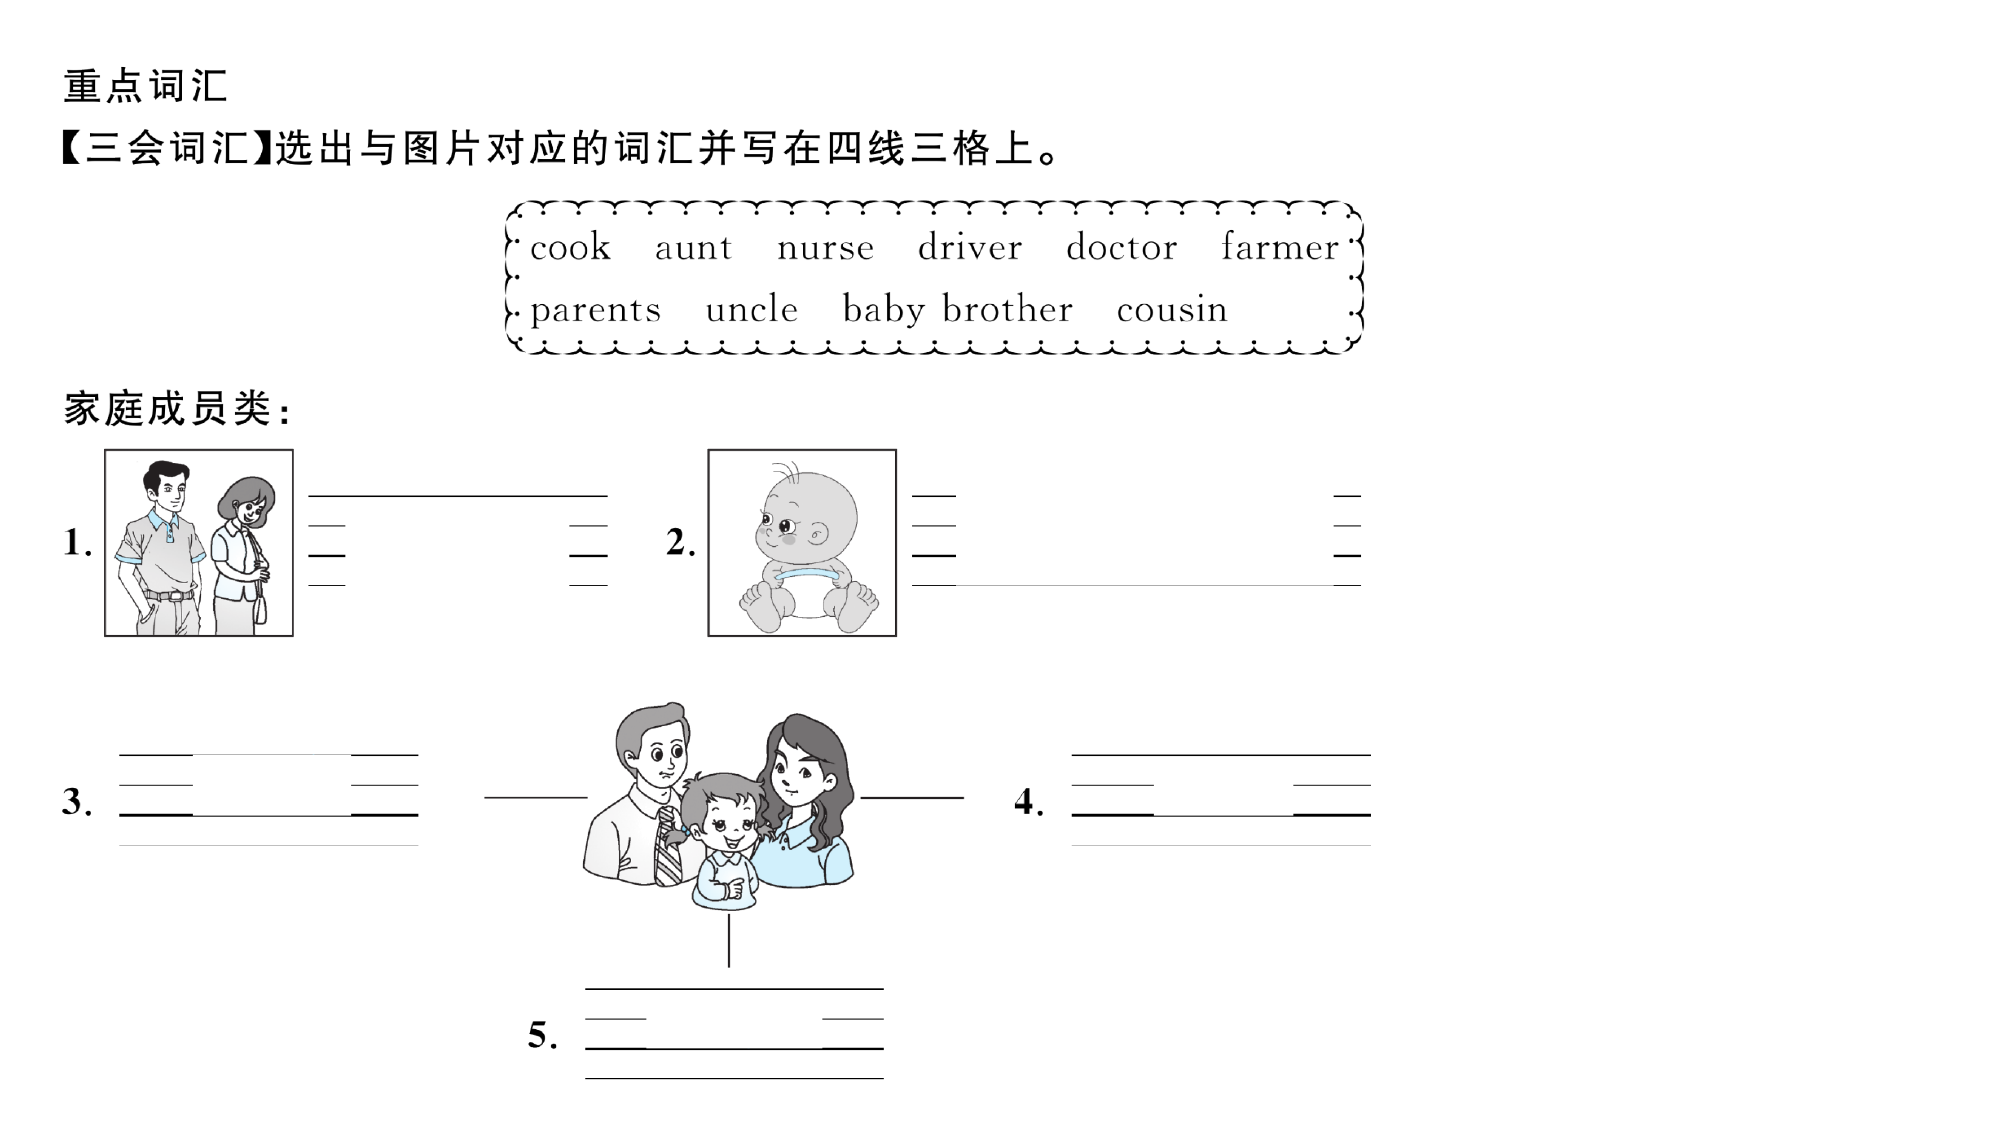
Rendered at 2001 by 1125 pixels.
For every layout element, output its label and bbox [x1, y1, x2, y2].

picture [59, 58, 1819, 1082]
